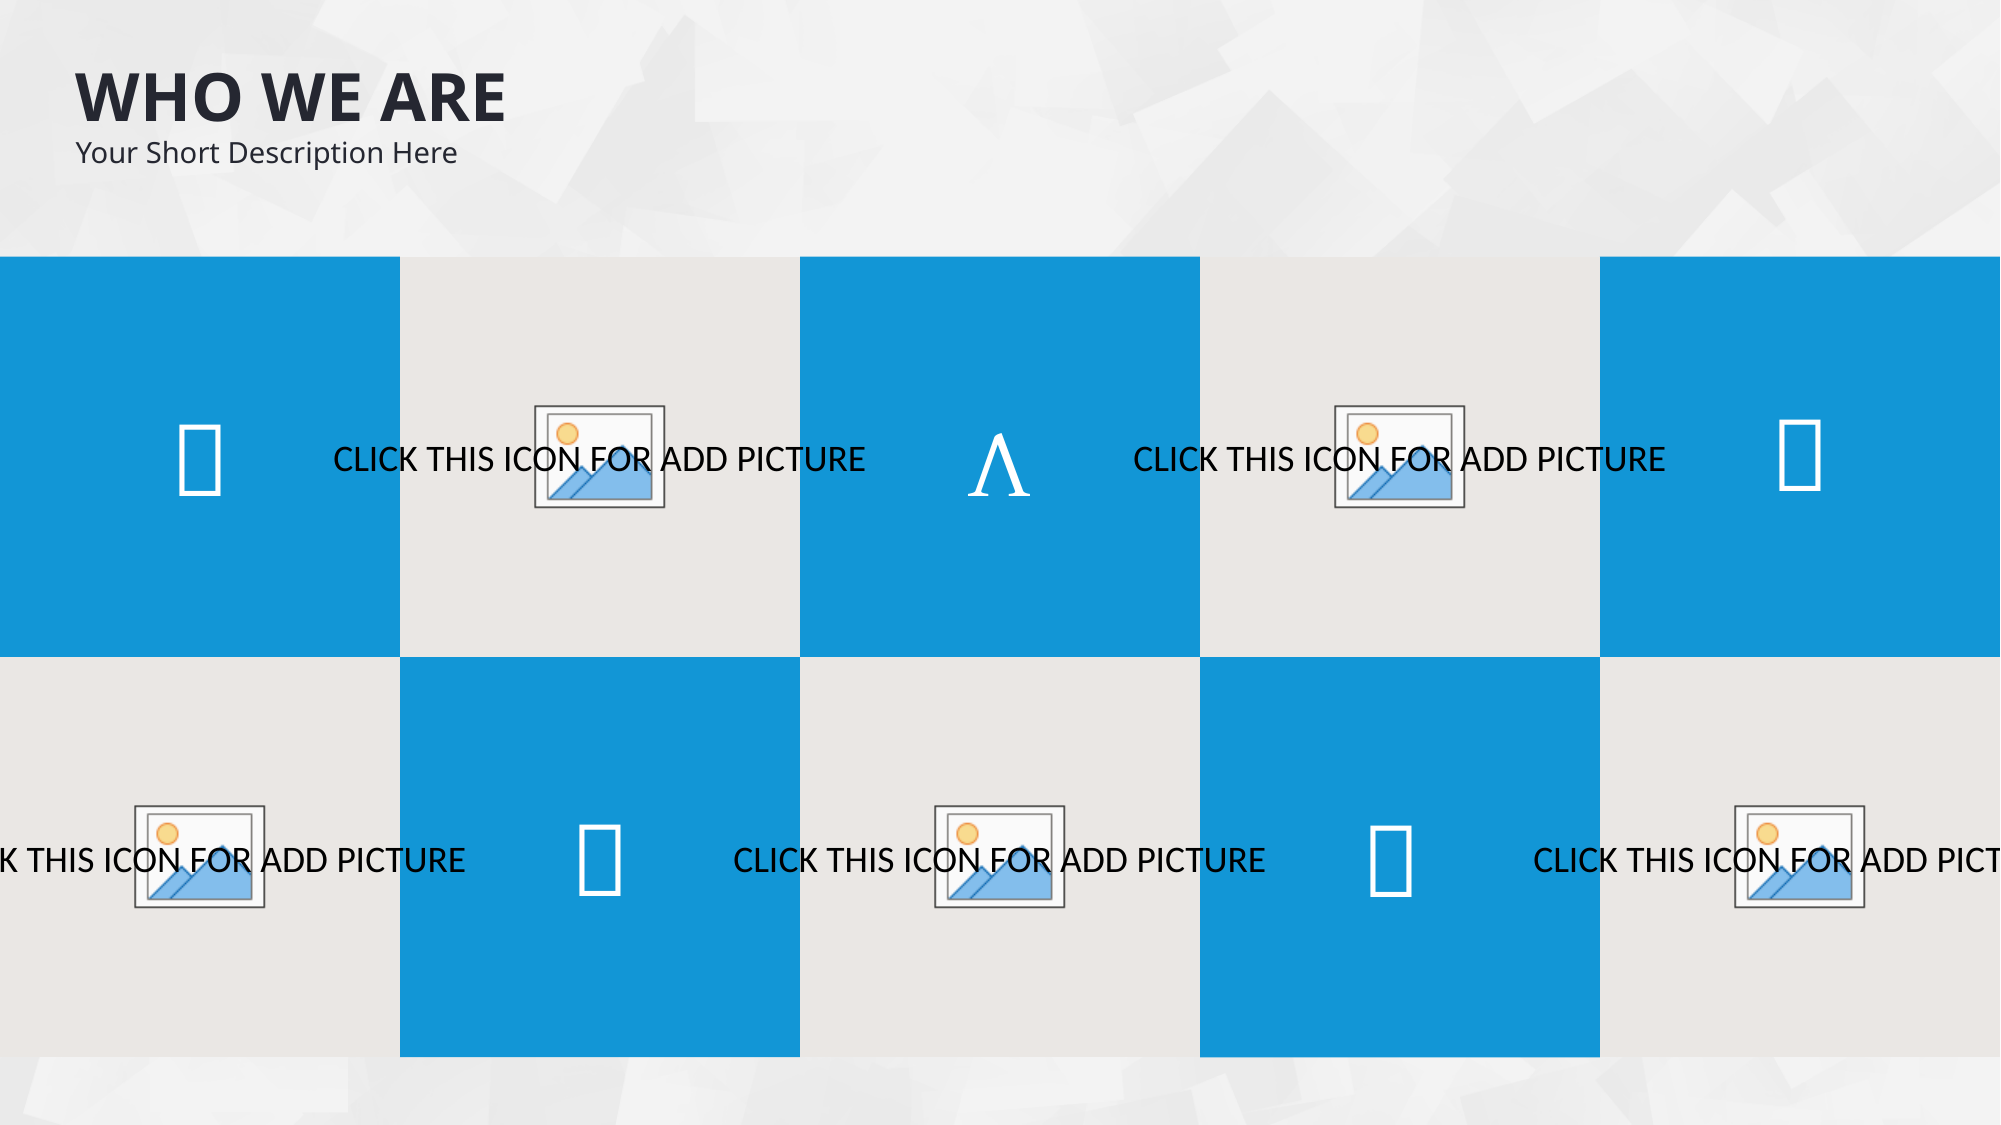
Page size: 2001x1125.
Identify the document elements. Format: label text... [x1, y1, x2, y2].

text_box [800, 256, 1199, 656]
list Your Short Description Here [60, 130, 1000, 180]
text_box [400, 657, 799, 1058]
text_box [1600, 256, 2000, 656]
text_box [0, 256, 399, 656]
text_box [1200, 657, 1599, 1058]
picture [0, 0, 2001, 1125]
list WHO WE ARE [60, 42, 1000, 130]
